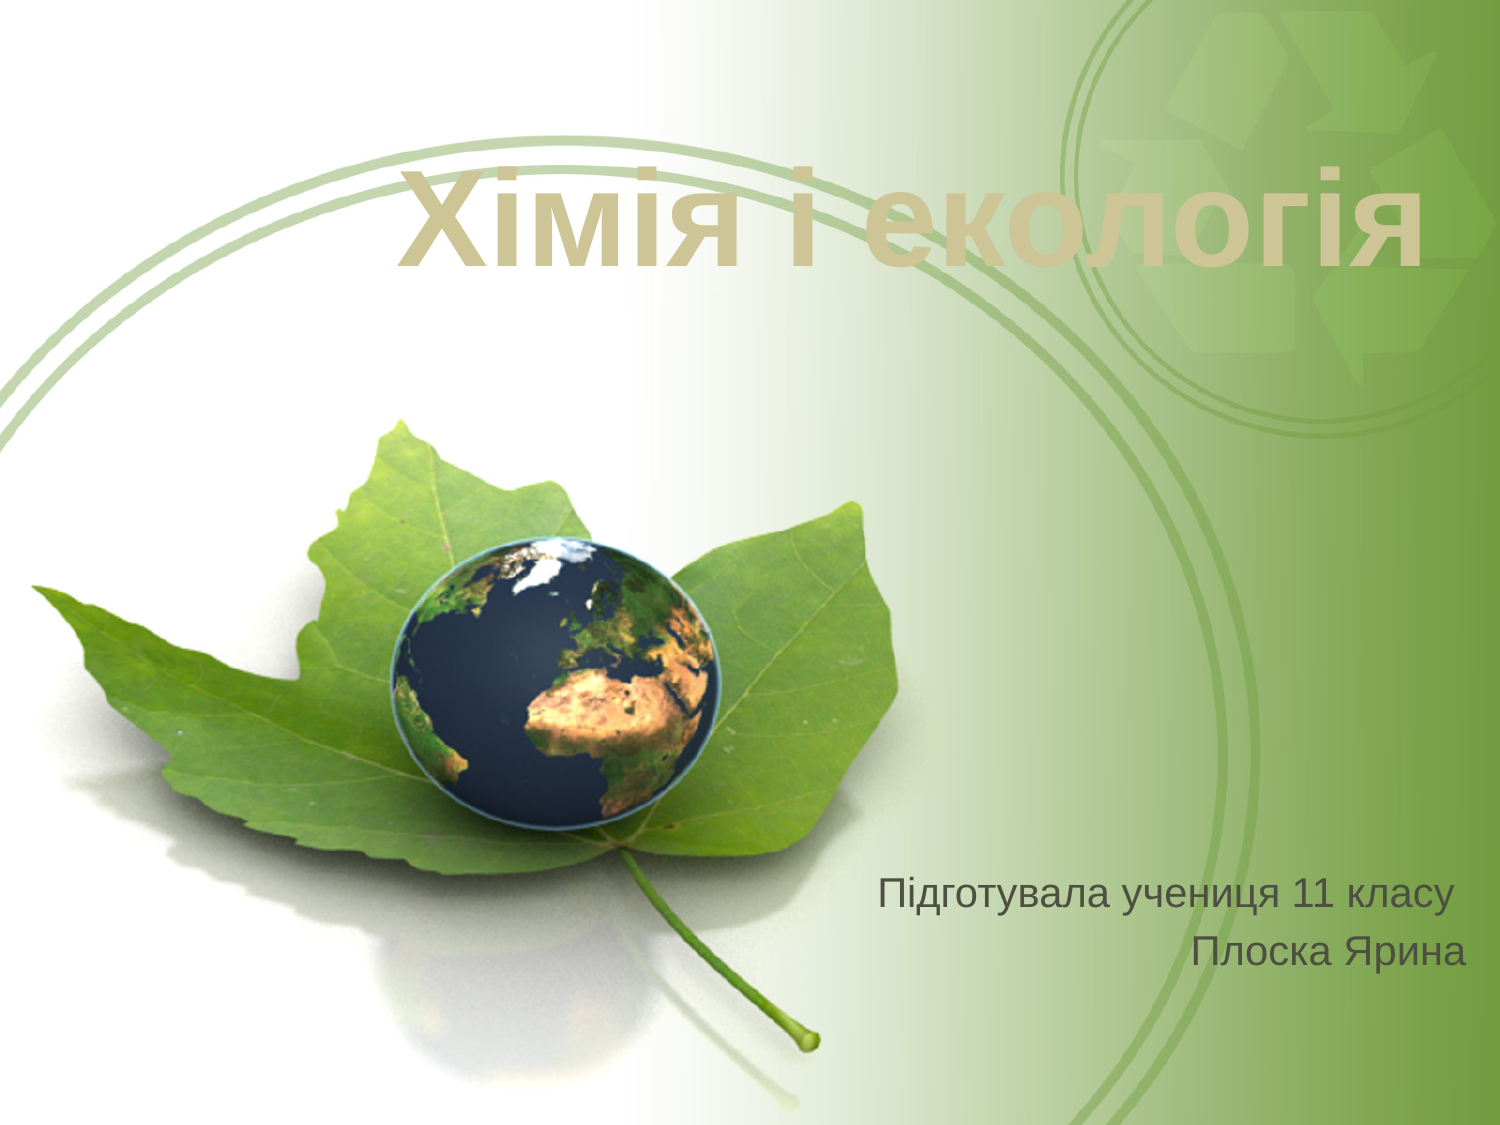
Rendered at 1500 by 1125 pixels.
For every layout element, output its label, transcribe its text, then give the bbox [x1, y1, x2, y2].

list Підготувала учениця 11 класу Плоска Ярина [206, 857, 1482, 1104]
picture [0, 0, 1500, 1125]
title Хімія і екологія [171, 78, 1447, 302]
